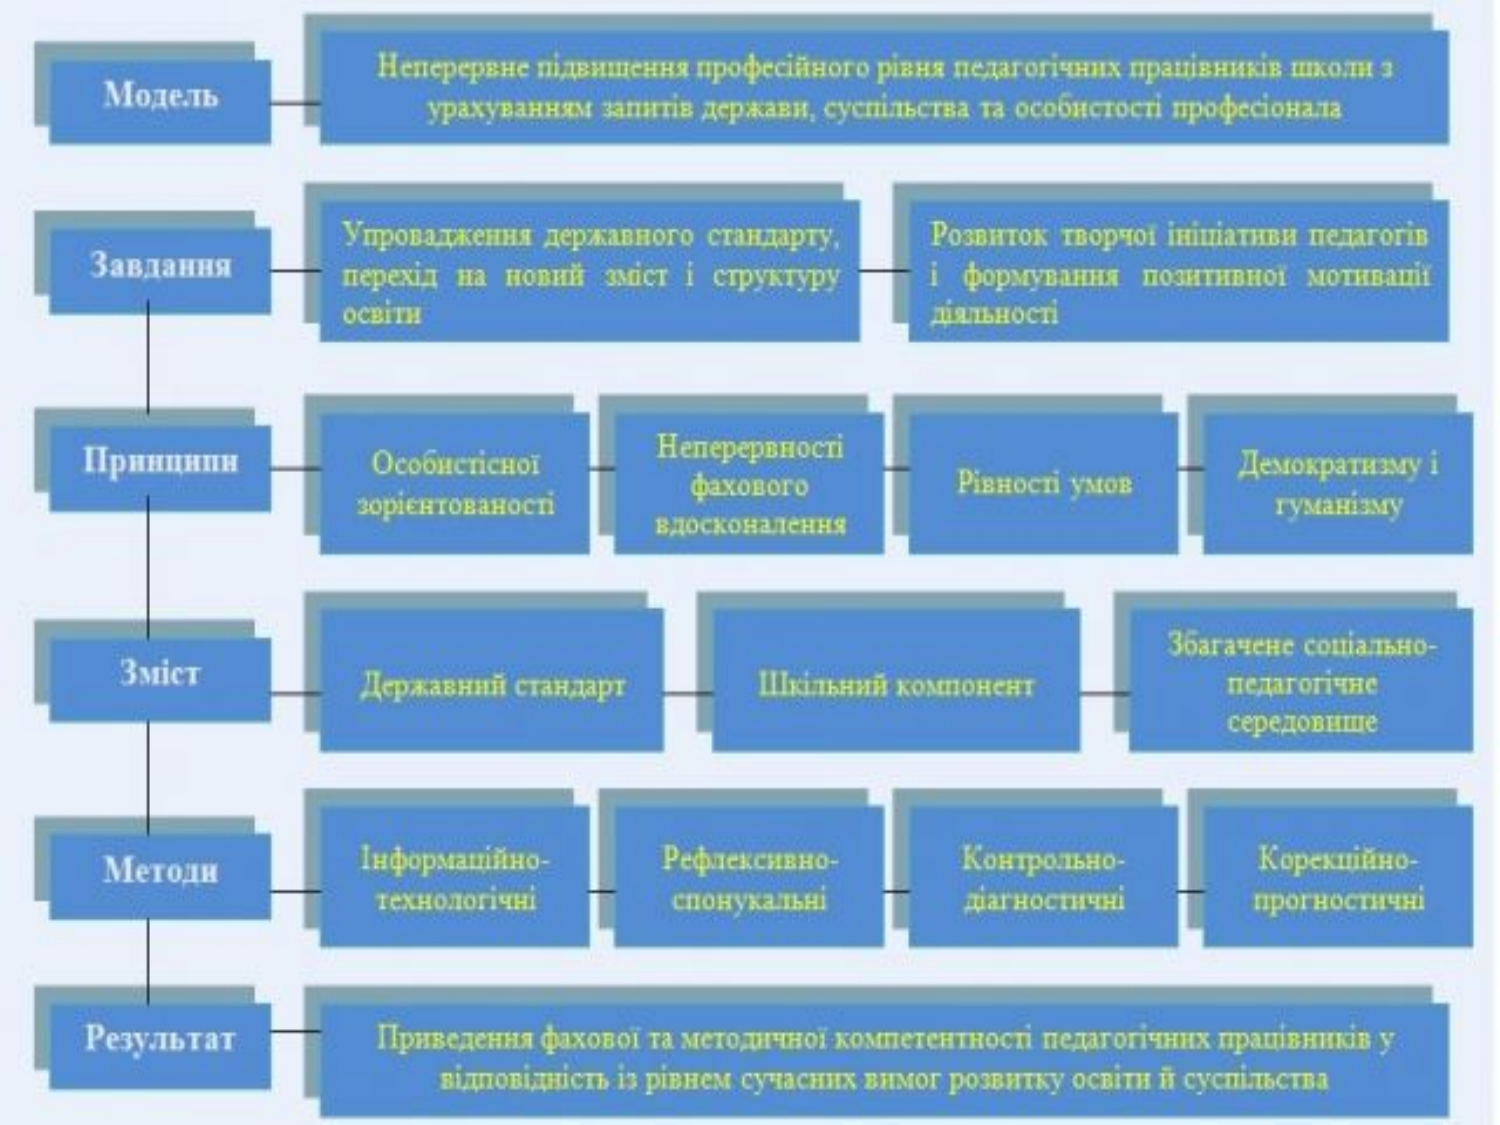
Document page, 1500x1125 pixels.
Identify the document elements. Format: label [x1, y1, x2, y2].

list [0, 0, 1500, 1125]
